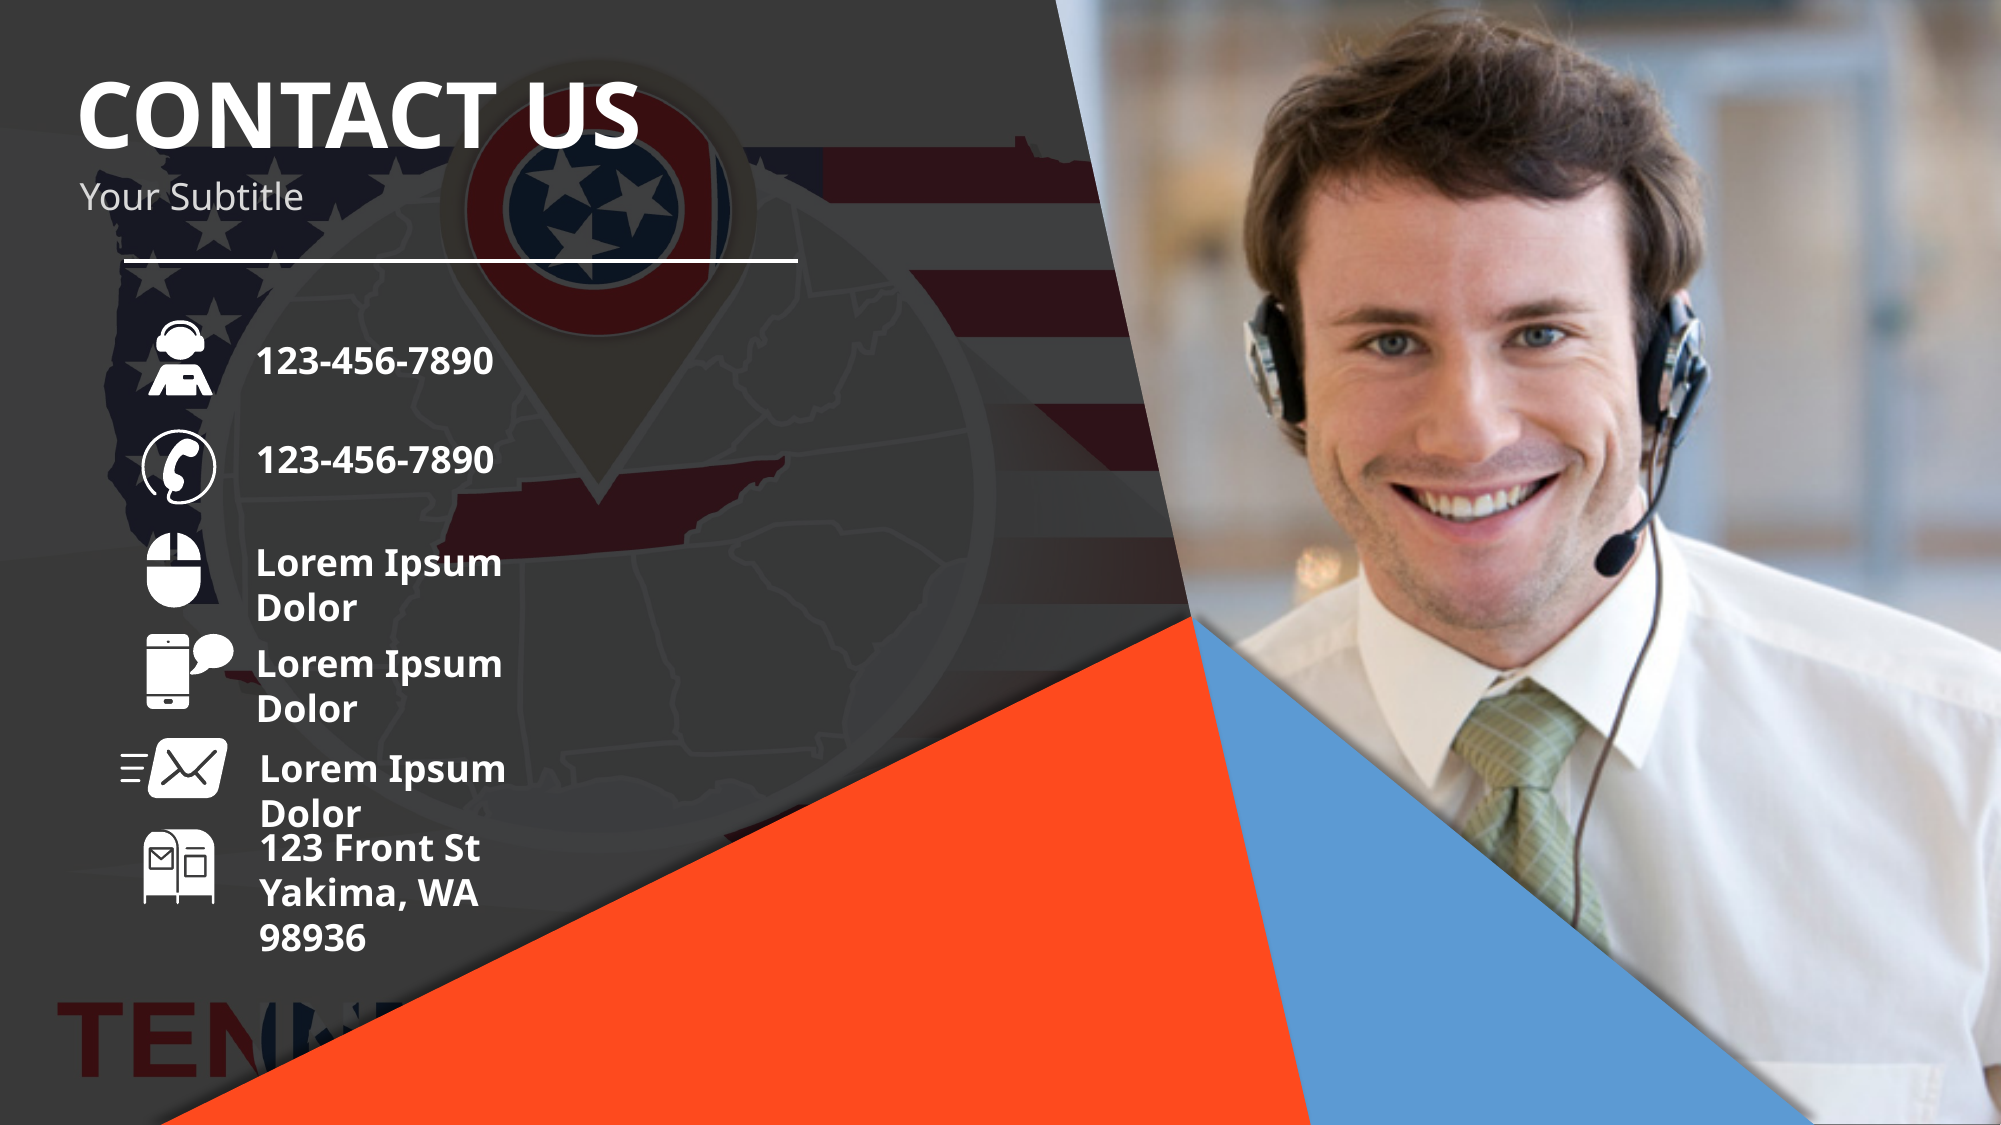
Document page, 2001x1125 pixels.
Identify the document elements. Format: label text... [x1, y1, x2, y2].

text_box [146, 566, 201, 608]
text_box [1054, 0, 2000, 1125]
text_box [143, 829, 215, 905]
text_box Lorem Ipsum Dolor [240, 632, 586, 738]
text_box 123 Front St Yakima, WA 98936 [244, 816, 590, 967]
text_box Lorem Ipsum Dolor [244, 737, 590, 816]
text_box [146, 633, 234, 709]
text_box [120, 737, 228, 798]
text_box 123-456-7890 [241, 428, 541, 489]
text_box Lorem Ipsum Dolor [240, 531, 586, 632]
text_box [146, 532, 171, 561]
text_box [148, 320, 213, 396]
text_box 123-456-7890 [240, 329, 541, 390]
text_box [60, 49, 1020, 227]
text_box [1195, 617, 1817, 1125]
text_box [141, 429, 217, 505]
text_box [158, 614, 1312, 1125]
text_box [177, 532, 201, 561]
